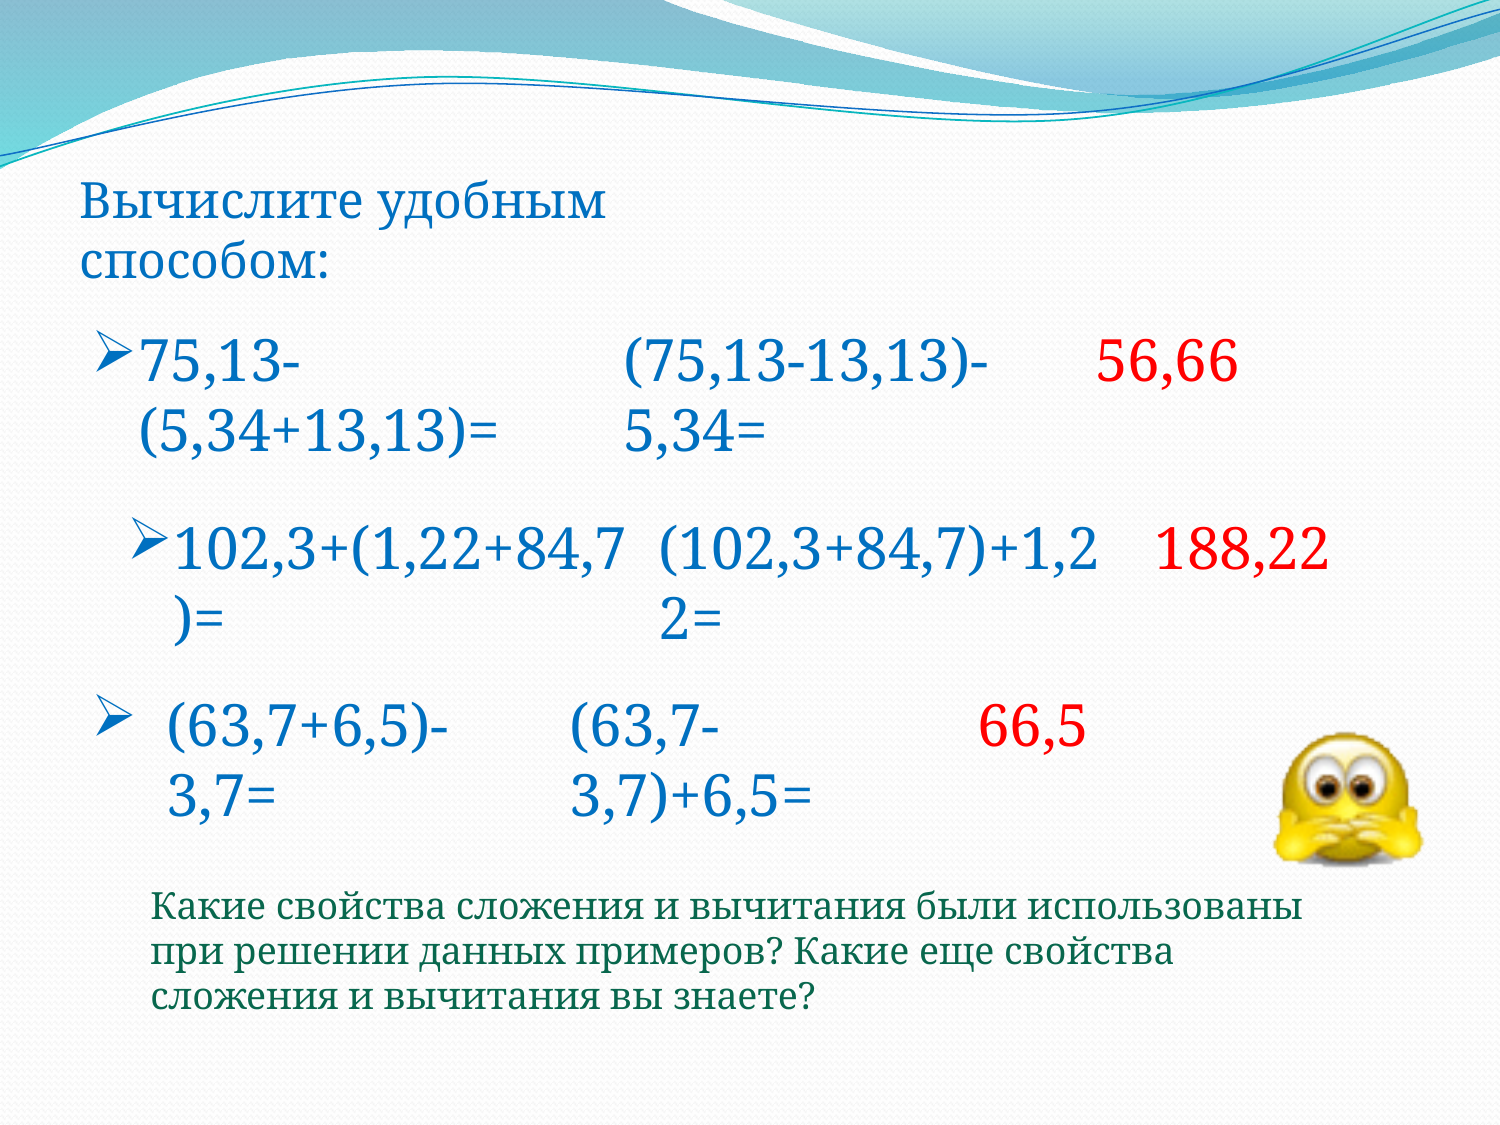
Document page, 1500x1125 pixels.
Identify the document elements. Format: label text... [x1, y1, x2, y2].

text_box (63,7-3,7)+6,5= [555, 680, 963, 836]
text_box (102,3+84,7)+1,22= [643, 503, 1140, 659]
text_box 56,66 [1080, 315, 1329, 401]
text_box Вычислите удобным способом: [64, 160, 833, 296]
text_box Какие свойства сложения и вычитания были использованы при решении данных примеров? Какие еще свойства сложения и вычитания вы знаете? [135, 874, 1365, 1024]
text_box (75,13-13,13)-5,34= [608, 315, 1117, 471]
text_box 66,5 [962, 680, 1117, 766]
text_box 188,22 [1139, 503, 1412, 589]
text_box 102,3+(1,22+84,7)= [112, 503, 643, 659]
text_box 75,13-(5,34+13,13)= [76, 315, 608, 471]
picture [1245, 680, 1448, 875]
text_box (63,7+6,5)-3,7= [76, 680, 555, 836]
